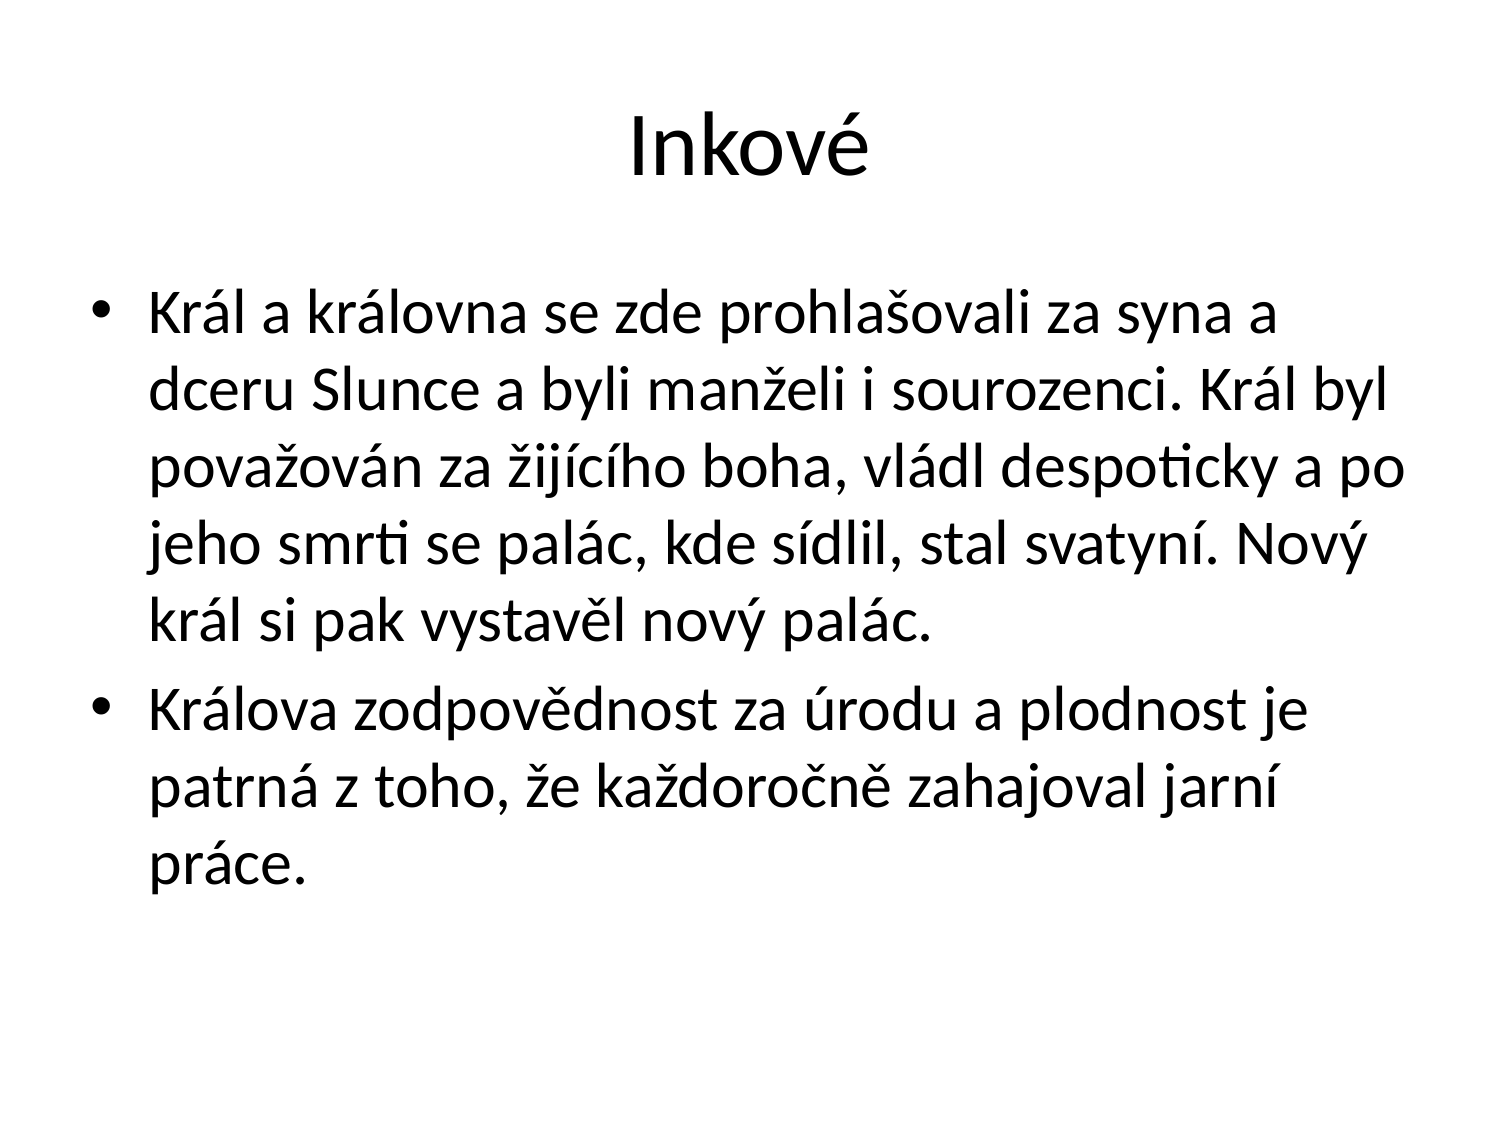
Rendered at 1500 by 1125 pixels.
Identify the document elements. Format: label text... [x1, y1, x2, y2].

title Inkové [75, 45, 1425, 233]
list Král a královna se zde prohlašovali za syna a dceru Slunce a byli manželi i sourozenci. Král byl považován za žijícího boha, vládl despoticky a po jeho smrti se palác, kde sídlil, stal svatyní. Nový král si pak vystavěl nový palác. Králova zodpovědnost za úrodu a plodnost je patrná z toho, že každoročně zahajoval jarní práce. [75, 262, 1425, 1005]
